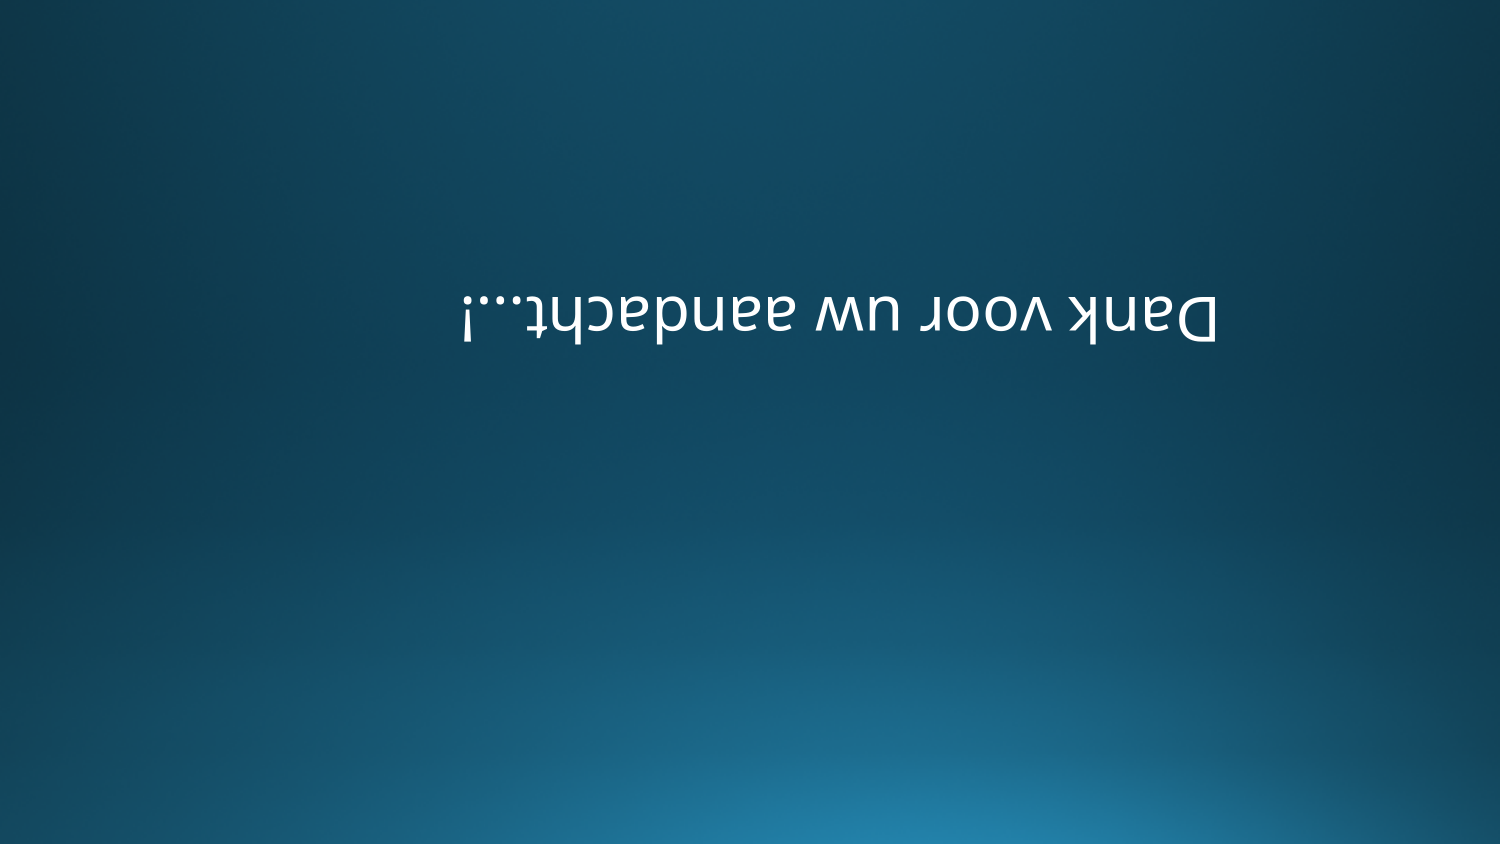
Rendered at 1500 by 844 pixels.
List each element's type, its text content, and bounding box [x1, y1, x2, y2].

text_box Dank voor uw aandacht…! [313, 277, 1237, 368]
picture [0, 0, 1500, 844]
